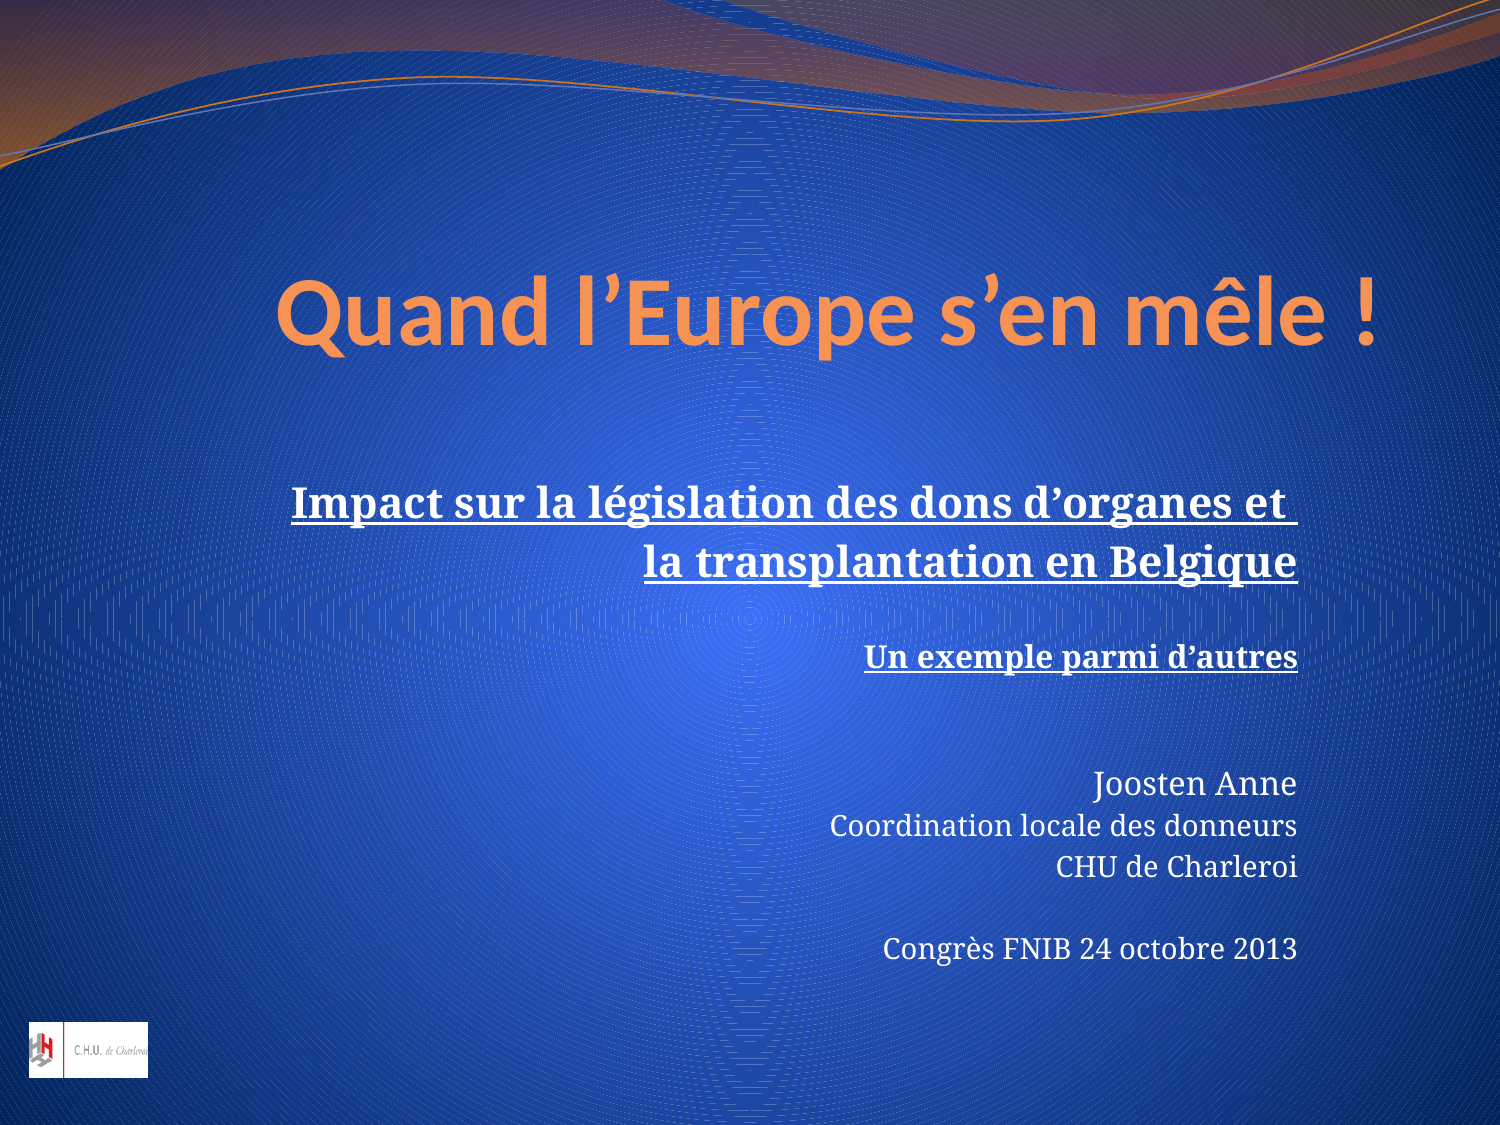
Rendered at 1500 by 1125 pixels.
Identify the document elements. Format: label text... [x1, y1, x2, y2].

title Quand l’Europe s’en mêle ! [112, 243, 1388, 485]
subtitle Impact sur la législation des dons d’organes et la transplantation en Belgique Un exemple parmi d’autres Joosten Anne Coordination locale des donneurs CHU de Charleroi Congrès FNIB 24 octobre 2013 [183, 468, 1306, 976]
picture [29, 1022, 148, 1078]
